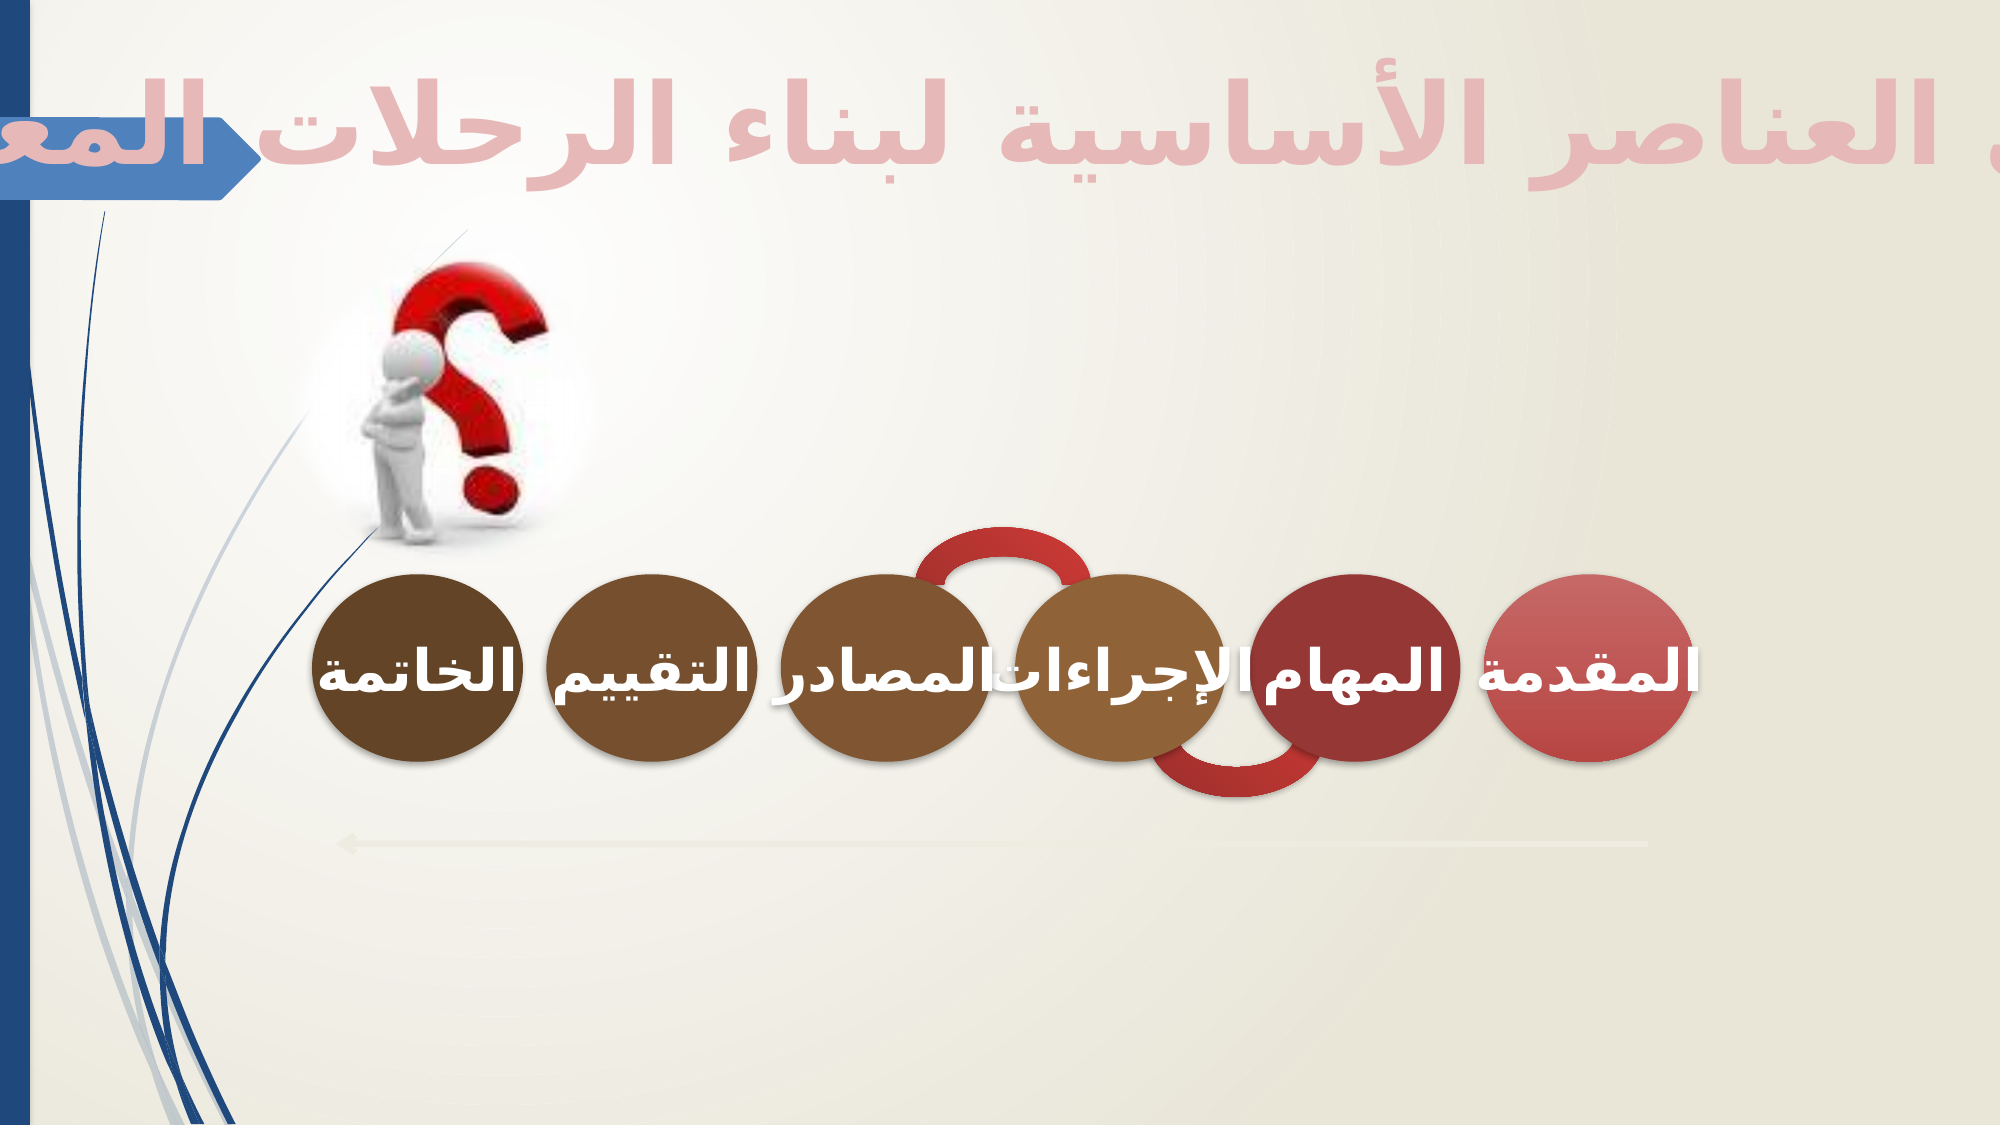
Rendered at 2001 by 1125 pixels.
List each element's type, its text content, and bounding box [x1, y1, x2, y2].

text_box المقدمة [1483, 574, 1695, 762]
picture [278, 241, 616, 579]
text_box [1158, 751, 1314, 797]
text_box الخاتمة [311, 587, 523, 762]
text_box الإجراءات [1015, 574, 1227, 762]
text_box المهام [1249, 574, 1461, 762]
text_box المصادر [780, 574, 992, 762]
text_box ما هي العناصر الأساسية لبناء الرحلات المعرفية [0, 44, 2000, 195]
text_box [916, 527, 1090, 585]
text_box التقييم [546, 574, 758, 762]
